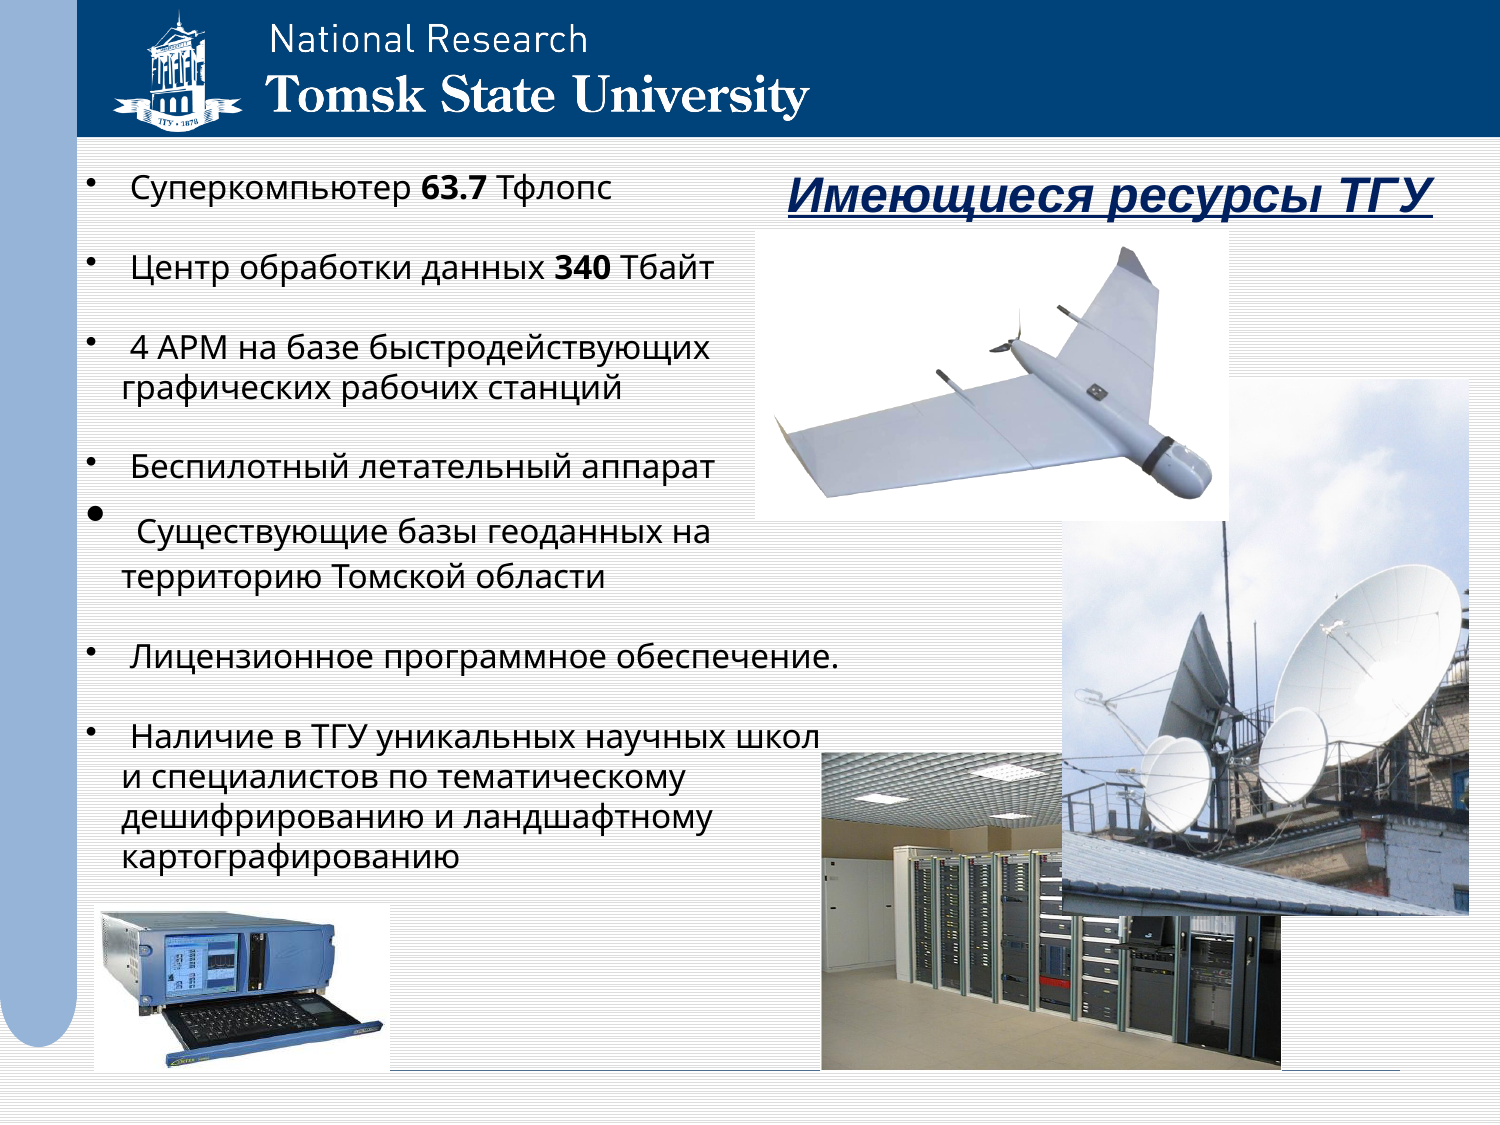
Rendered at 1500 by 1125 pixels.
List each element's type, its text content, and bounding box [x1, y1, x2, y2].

picture [94, 903, 391, 1073]
text_box Суперкомпьютер 63.7 Тфлопс Центр обработки данных 340 Тбайт 4 АРМ на базе быстродействующих графических рабочих станций Беспилотный летательный аппарат Существующие базы геоданных на территорию Томской области Лицензионное программное обеспечение. Наличие в ТГУ уникальных научных школ и специалистов по тематическому дешифрированию и ландшафтному картографированию [70, 158, 863, 883]
picture [265, 18, 810, 122]
text_box Имеющиеся ресурсы ТГУ [720, 154, 1500, 327]
picture [112, 9, 243, 132]
picture [755, 231, 1469, 1071]
